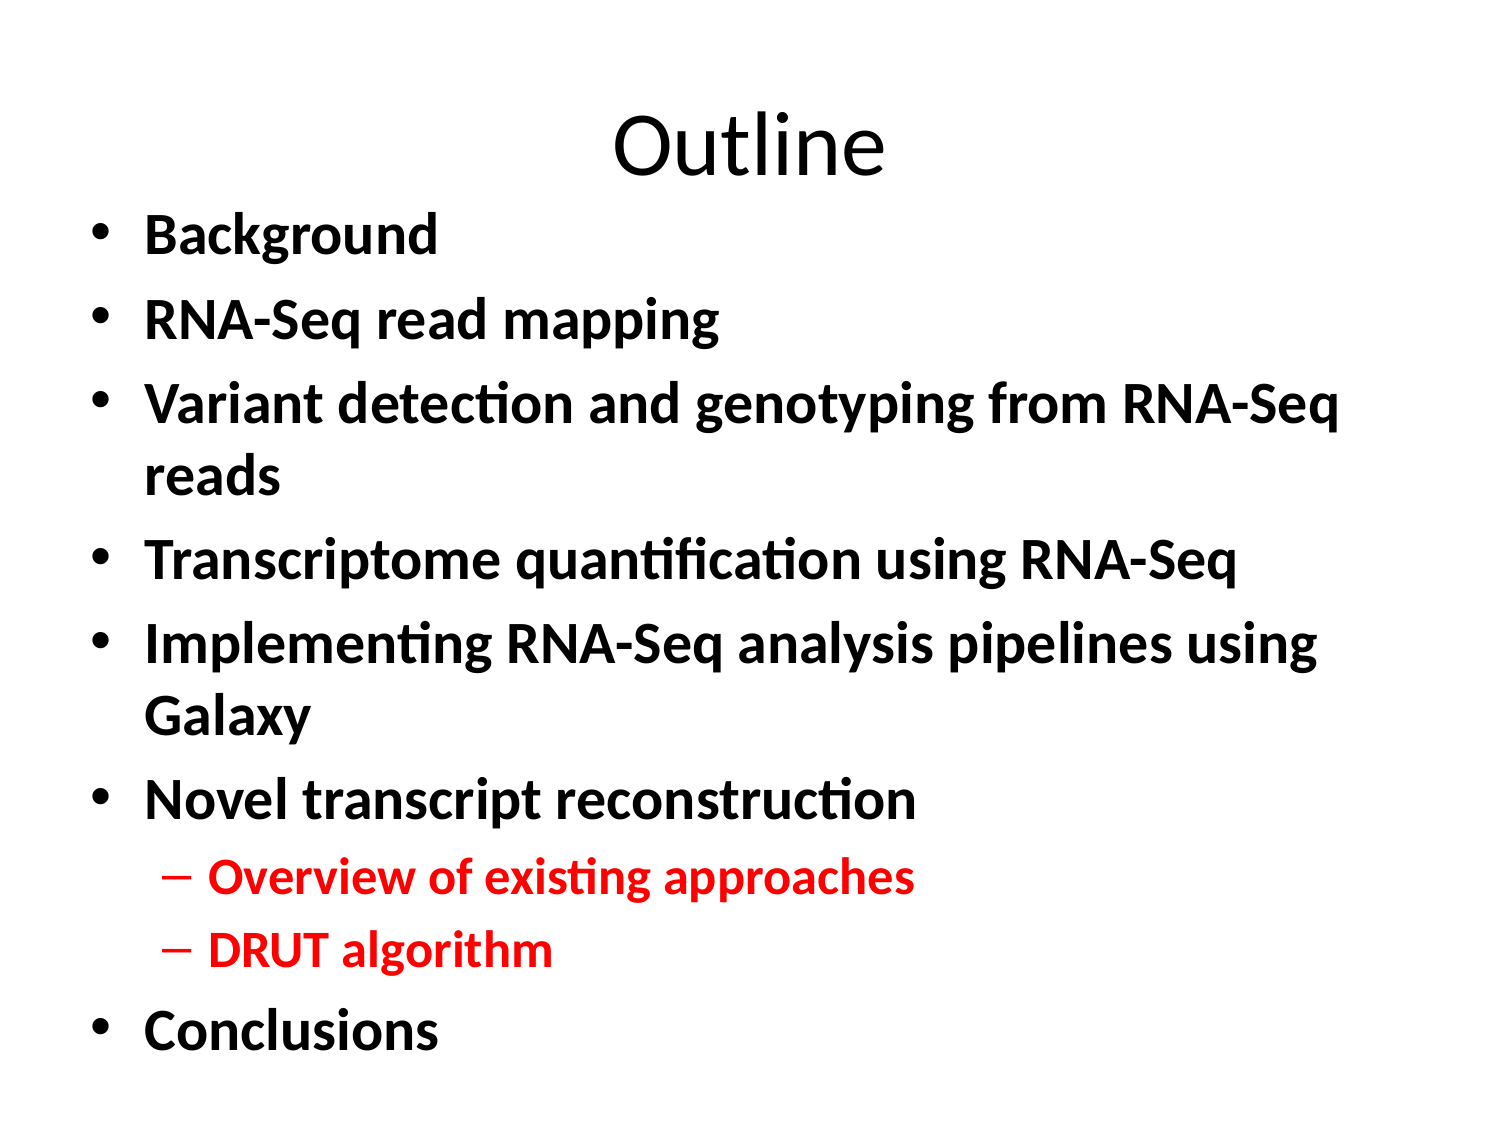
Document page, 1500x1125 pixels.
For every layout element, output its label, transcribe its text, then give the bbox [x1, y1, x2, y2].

list Background RNA-Seq read mapping Variant detection and genotyping from RNA-Seq reads Transcriptome quantification using RNA-Seq Implementing RNA-Seq analysis pipelines using Galaxy Novel transcript reconstruction Overview of existing approaches DRUT algorithm Conclusions [75, 187, 1463, 1075]
title Outline [75, 45, 1425, 187]
